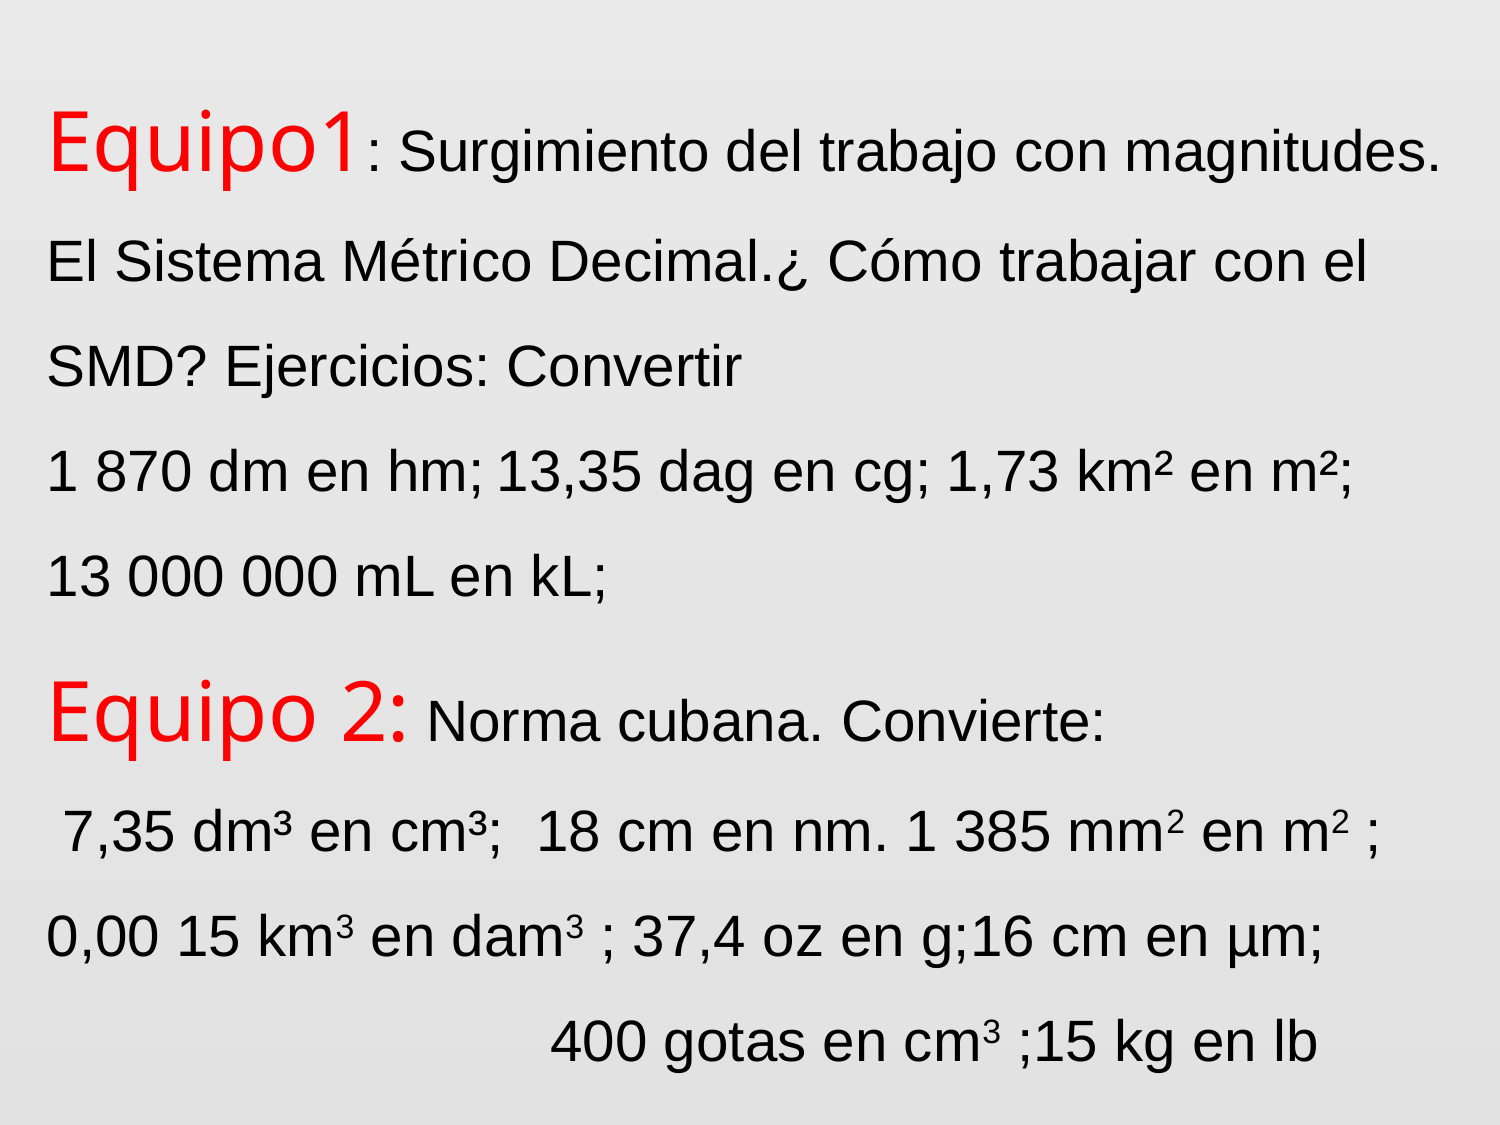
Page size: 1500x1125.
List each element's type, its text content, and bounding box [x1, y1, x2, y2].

text_box Equipo1: Surgimiento del trabajo con magnitudes. El Sistema Métrico Decimal.¿ Cómo trabajar con el SMD? Ejercicios: Convertir 1 870 dm en hm; 13,35 dag en cg; 1,73 km² en m²; 13 000 000 mL en kL; Equipo 2: Norma cubana. Convierte: 7,35 dm³ en cm³; 18 cm en nm. 1 385 mm2 en m2 ; 0,00 15 km3 en dam3 ; 37,4 oz en g;16 cm en µm; 400 gotas en cm3 ;15 kg en lb [31, 30, 1483, 1125]
